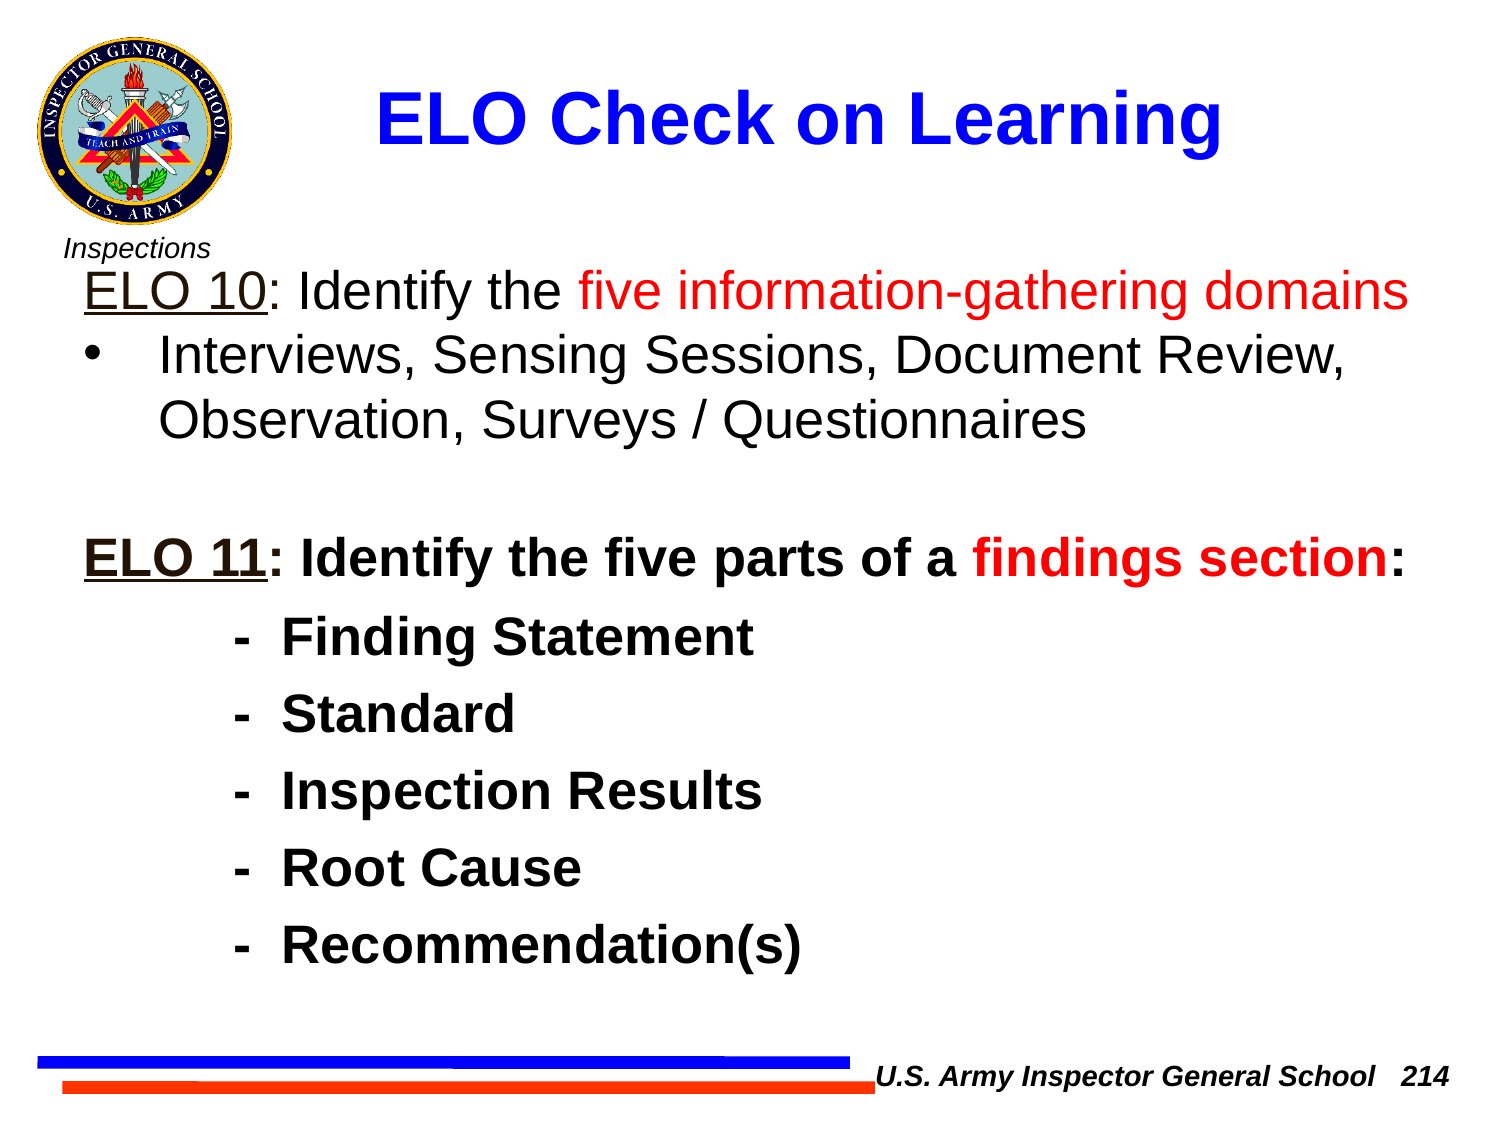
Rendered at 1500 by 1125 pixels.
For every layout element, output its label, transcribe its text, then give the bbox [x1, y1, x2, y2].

footer U.S. Army Inspector General School 214 [824, 1049, 1500, 1125]
text_box ELO Check on Learning [249, 62, 1350, 168]
text_box ELO 10: Identify the five information-gathering domains Interviews, Sensing Sessions, Document Review, Observation, Surveys / Questionnaires ELO 11: Identify the five parts of a findings section: - Finding Statement - Standard - Inspection Results - Root Cause - Recommendation(s) [68, 260, 1432, 981]
picture [37, 37, 232, 225]
